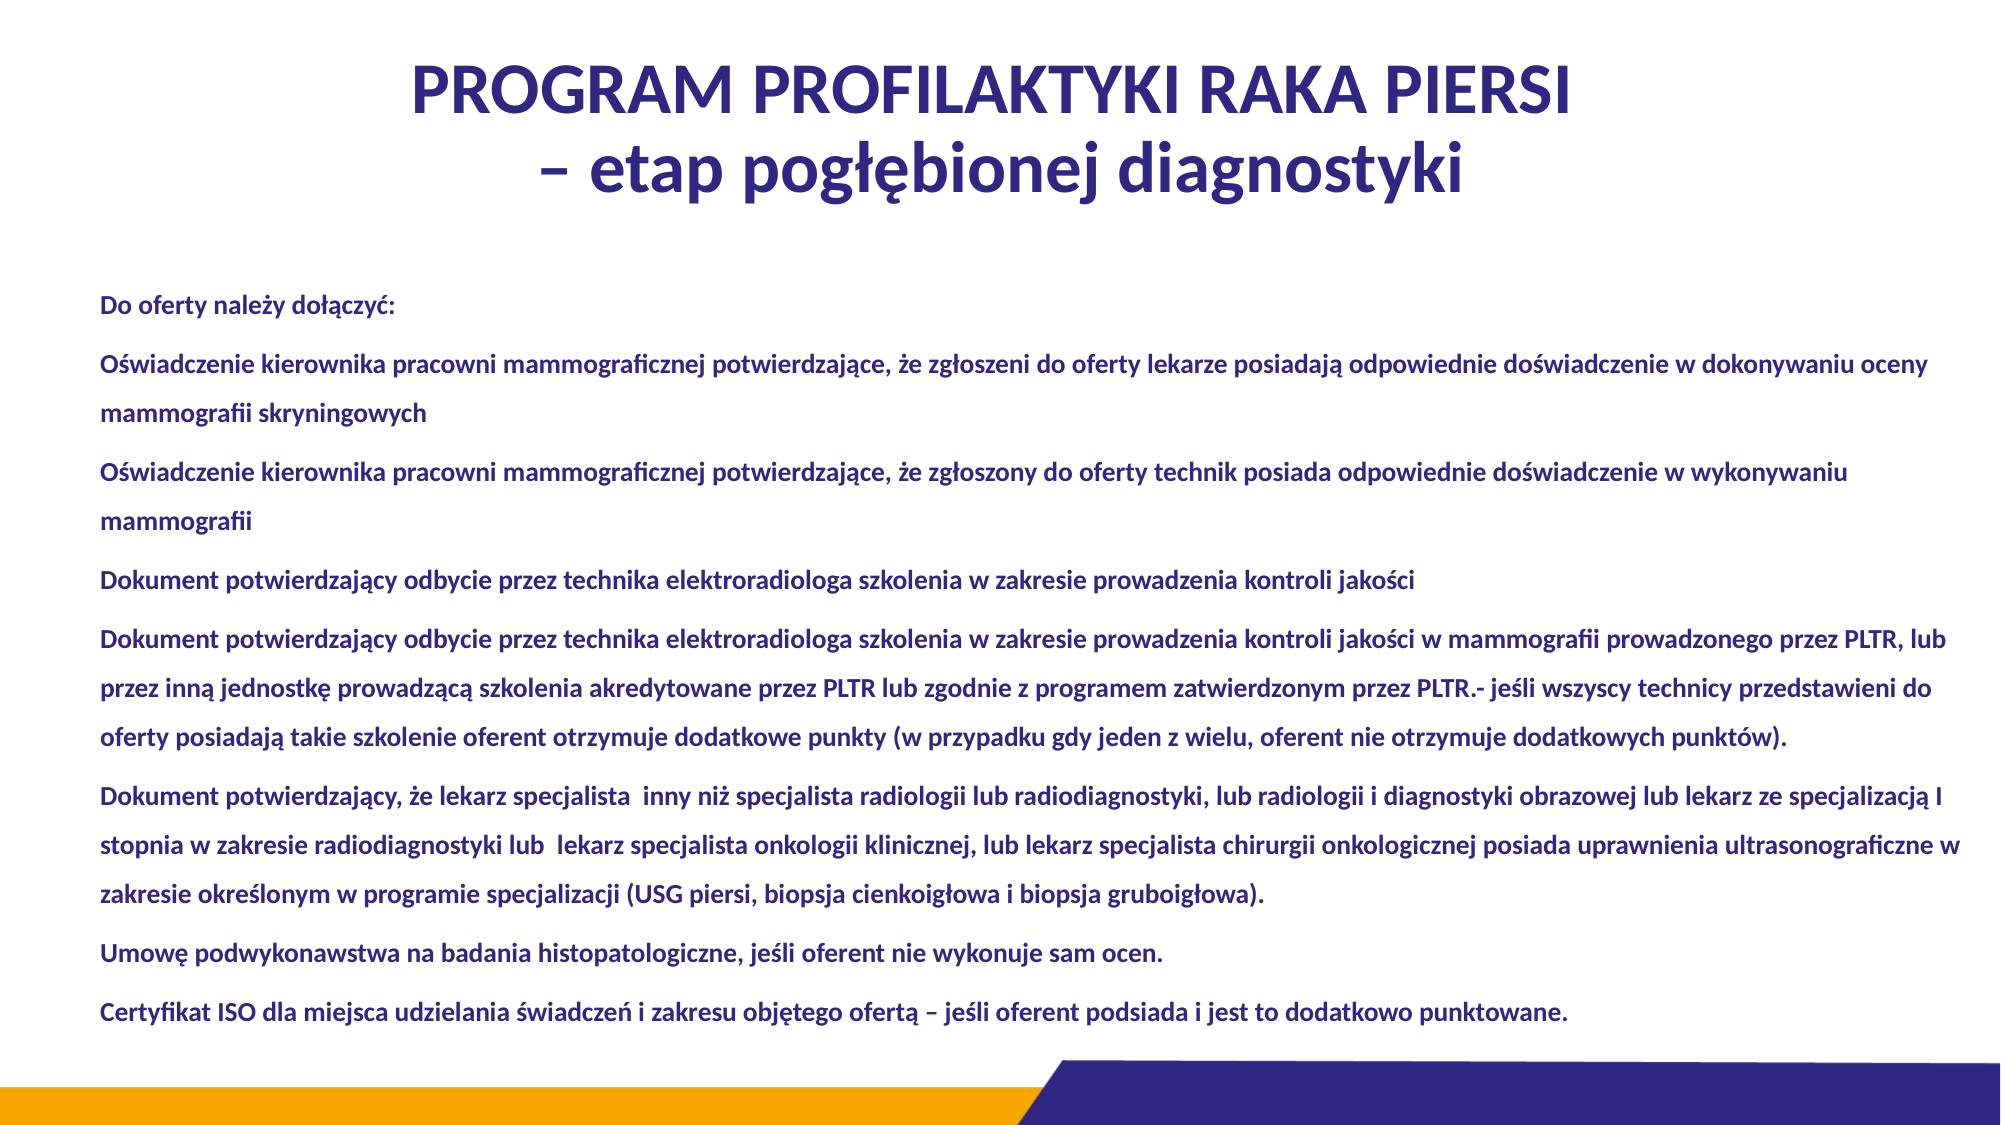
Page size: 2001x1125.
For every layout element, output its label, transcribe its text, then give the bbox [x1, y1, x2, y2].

title PROGRAM PROFILAKTYKI RAKA PIERSI – etap pogłębionej diagnostyki [20, 18, 1982, 241]
picture [0, 1060, 2001, 1125]
list Do oferty należy dołączyć: Oświadczenie kierownika pracowni mammograficznej potwierdzające, że zgłoszeni do oferty lekarze posiadają odpowiednie doświadczenie w dokonywaniu oceny mammografii skryningowych Oświadczenie kierownika pracowni mammograficznej potwierdzające, że zgłoszony do oferty technik posiada odpowiednie doświadczenie w wykonywaniu mammografii Dokument potwierdzający odbycie przez technika elektroradiologa szkolenia w zakresie prowadzenia kontroli jakości Dokument potwierdzający odbycie przez technika elektroradiologa szkolenia w zakresie prowadzenia kontroli jakości w mammografii prowadzonego przez PLTR, lub przez inną jednostkę prowadzącą szkolenia akredytowane przez PLTR lub zgodnie z programem zatwierdzonym przez PLTR.- jeśli wszyscy technicy przedstawieni do oferty posiadają takie szkolenie oferent otrzymuje dodatkowe punkty (w przypadku gdy jeden z wielu, oferent nie otrzymuje dodatkowych punktów). Dokument potwierdzający, że lekarz specjalista inny niż specjalista radiologii lub radiodiagnostyki, lub radiologii i diagnostyki obrazowej lub lekarz ze specjalizacją I stopnia w zakresie radiodiagnostyki lub lekarz specjalista onkologii klinicznej, lub lekarz specjalista chirurgii onkologicznej posiada uprawnienia ultrasonograficzne w zakresie określonym w programie specjalizacji (USG piersi, biopsja cienkoigłowa i biopsja gruboigłowa). Umowę podwykonawstwa na badania histopatologiczne, jeśli oferent nie wykonuje sam ocen. Certyfikat ISO dla miejsca udzielania świadczeń i zakresu objętego ofertą – jeśli oferent podsiada i jest to dodatkowo punktowane. [85, 241, 1982, 1059]
